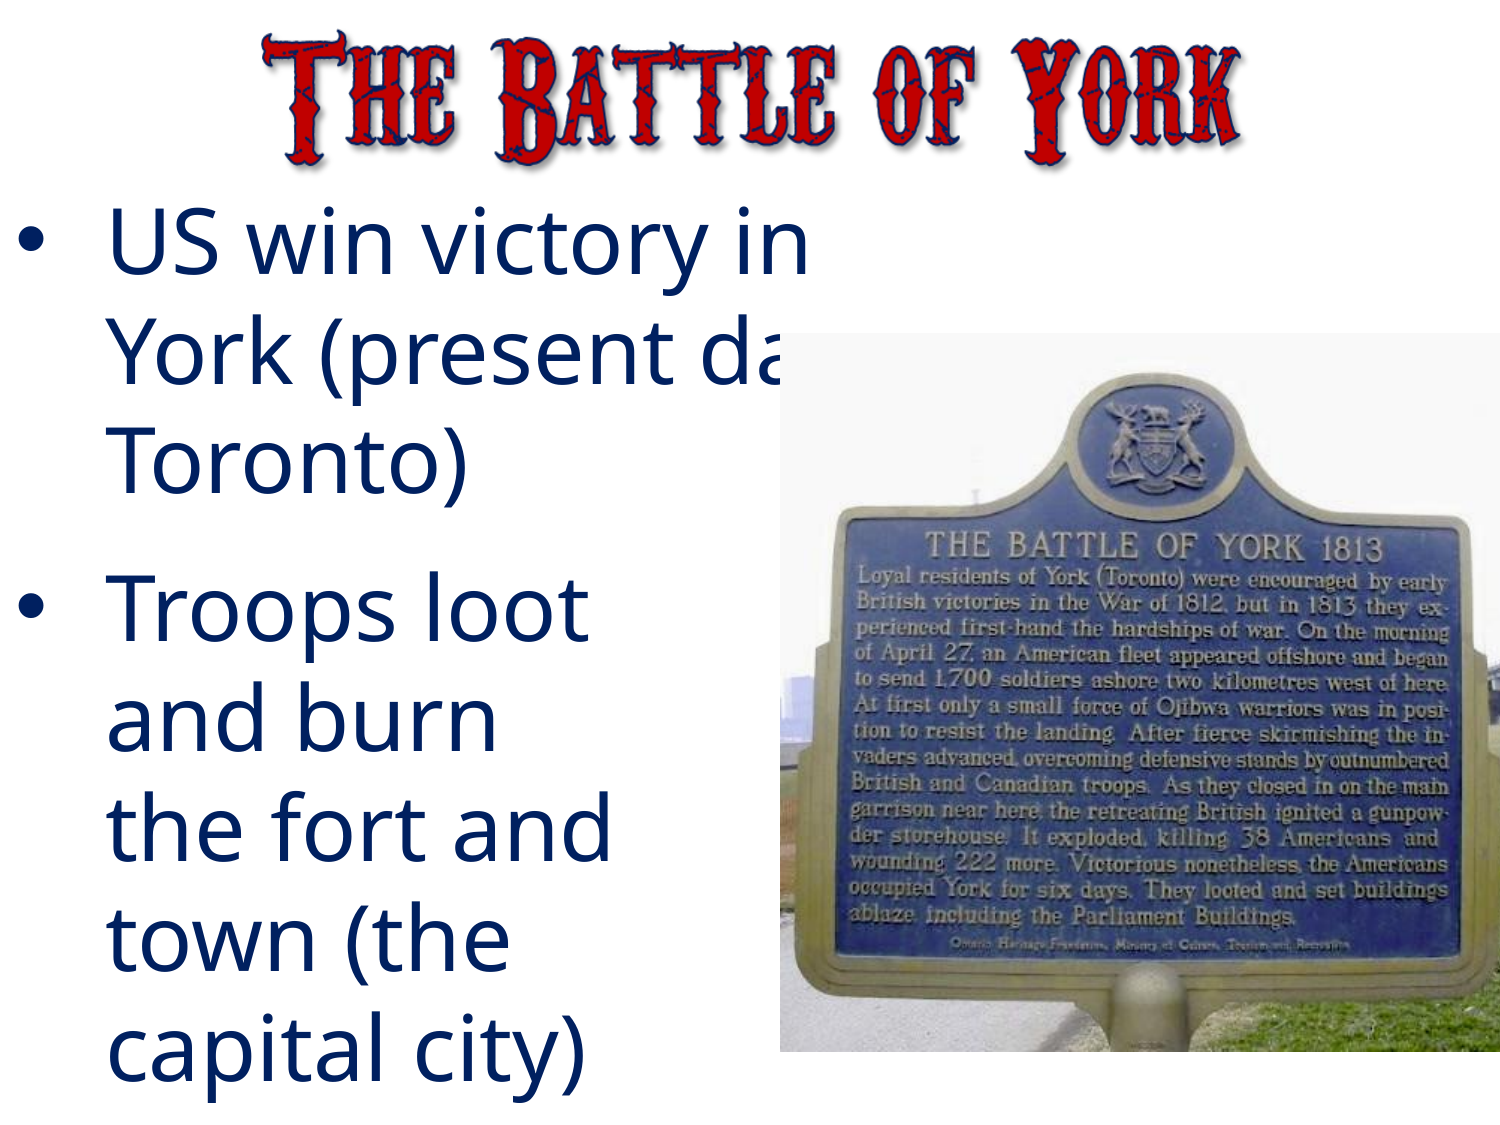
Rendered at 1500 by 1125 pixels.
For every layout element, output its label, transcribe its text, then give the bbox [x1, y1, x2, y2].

text_box US win victory in York (present day Toronto) Troops loot and burn the fort and town (the capital city) [0, 221, 875, 1117]
picture [0, 0, 1500, 214]
picture [780, 333, 1500, 1052]
